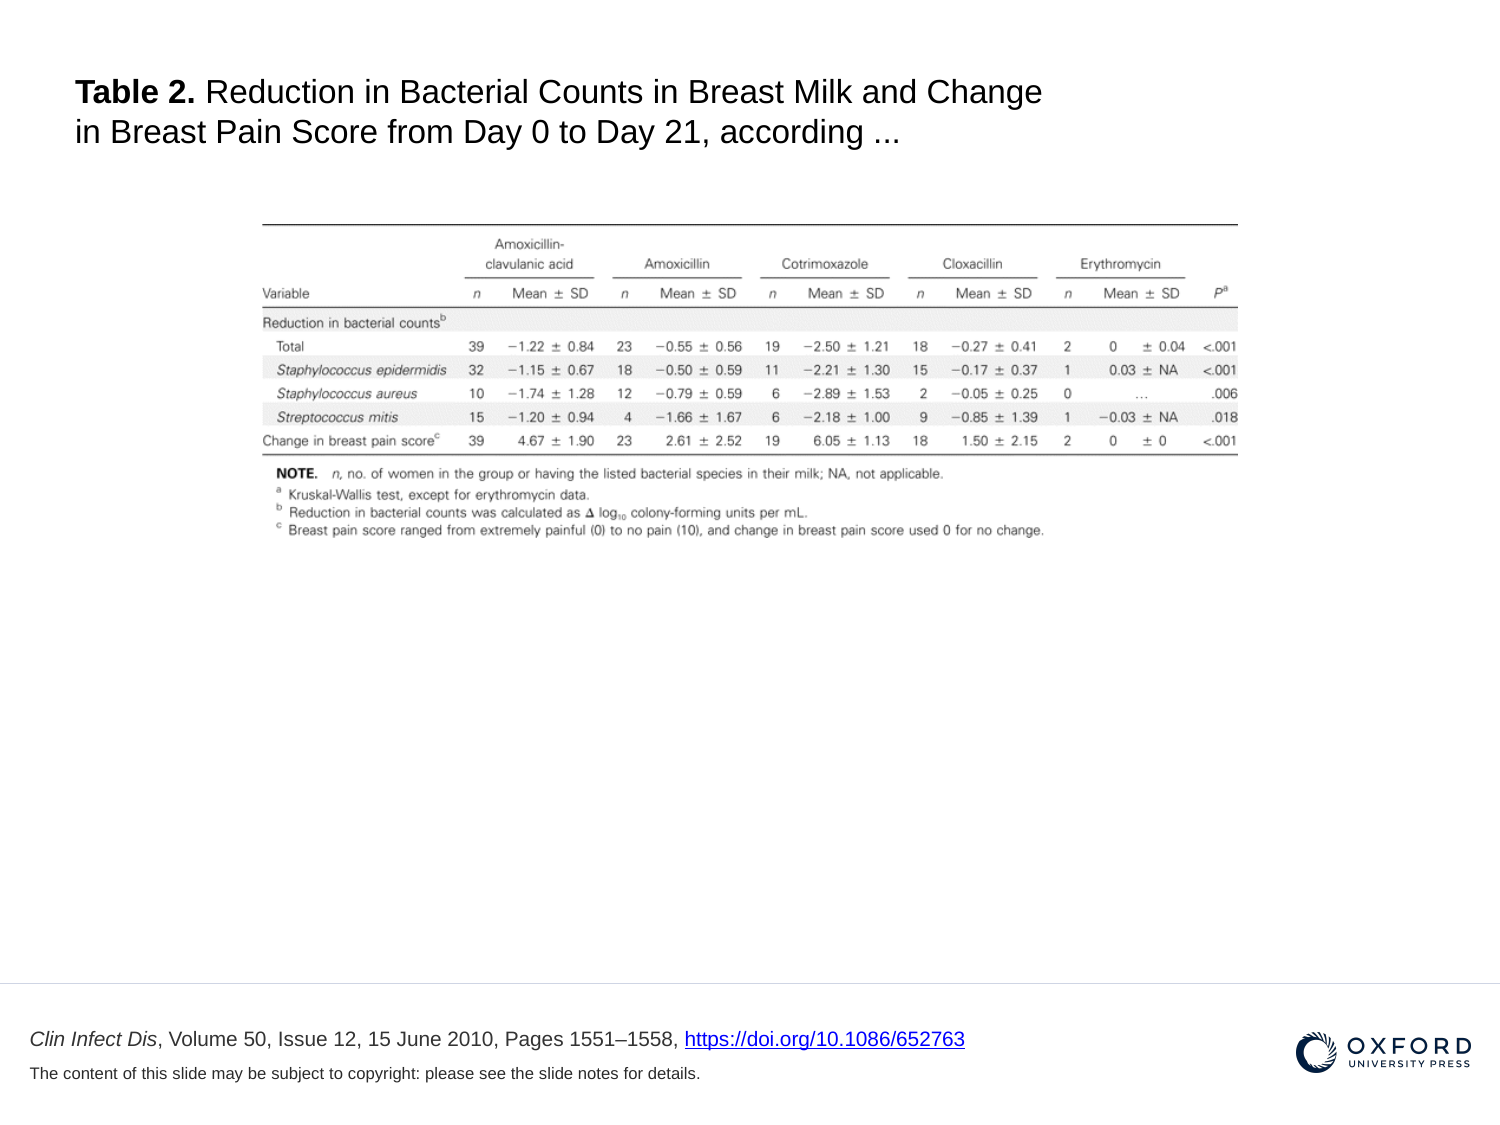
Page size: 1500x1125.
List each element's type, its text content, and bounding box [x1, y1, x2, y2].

picture [262, 224, 1238, 538]
footer Clin Infect Dis, Volume 50, Issue 12, 15 June 2010, Pages 1551–1558, https://doi.org/10.1086/652763 The content of this slide may be subject to copyright: please see the slide notes for details. [0, 983, 1260, 1125]
picture [1296, 1032, 1471, 1073]
title Table 2. Reduction in Bacterial Counts in Breast Milk and Change in Breast Pain Score from Day 0 to Day 21, according ... [75, 69, 1078, 171]
